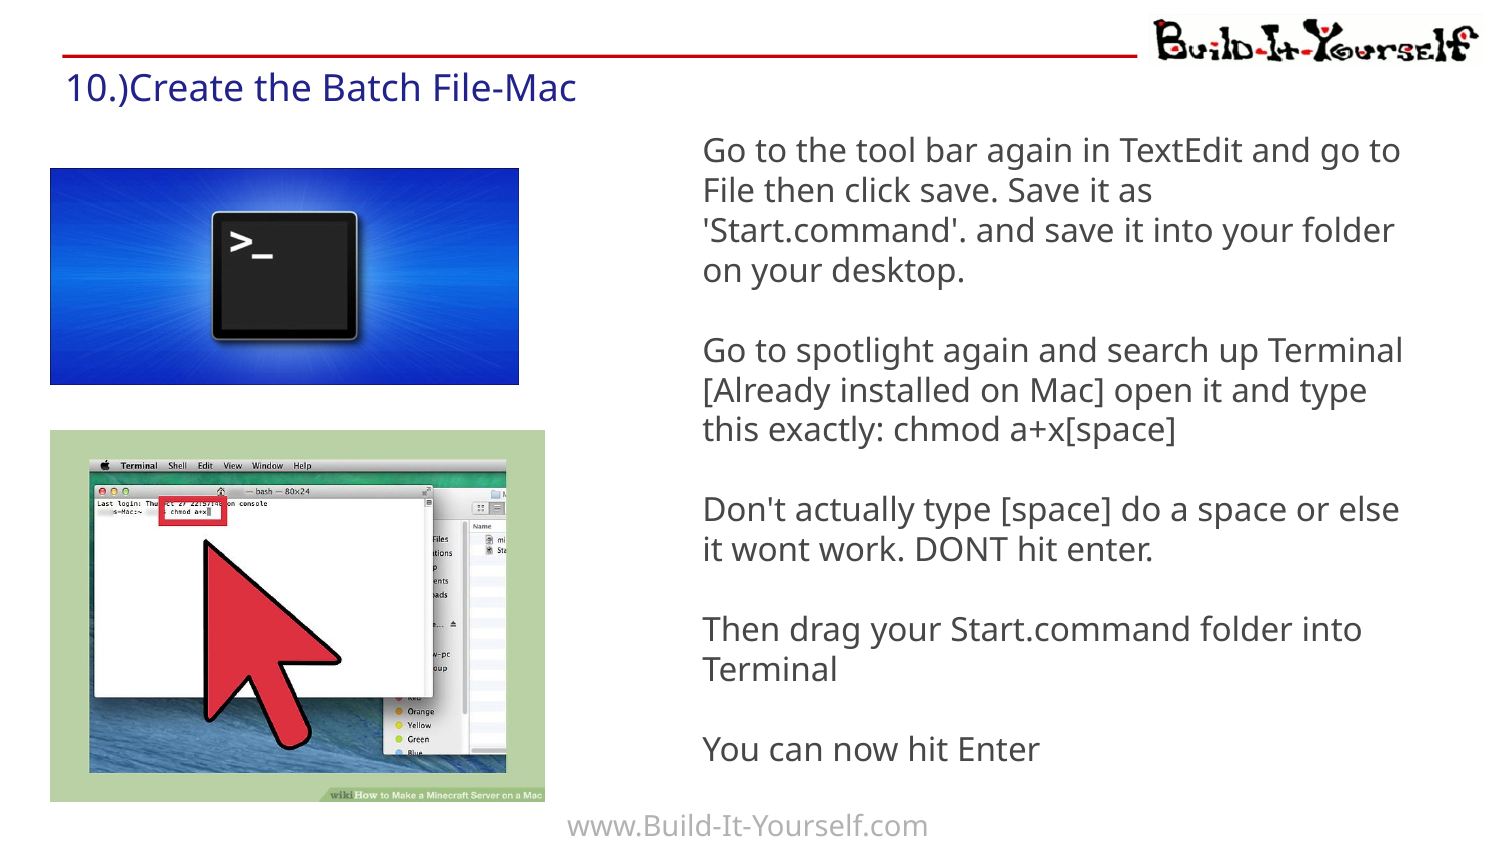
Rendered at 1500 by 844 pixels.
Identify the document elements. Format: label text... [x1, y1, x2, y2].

text_box Go to the tool bar again in TextEdit and go to File then click save. Save it as 'Start.command'. and save it into your folder on your desktop. Go to spotlight again and search up Terminal [Already installed on Mac] open it and type this exactly: chmod a+x[space] Don't actually type [space] do a space or else it wont work. DONT hit enter. Then drag your Start.command folder into Terminal You can now hit Enter [687, 121, 1438, 844]
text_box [62, 14, 1484, 67]
text_box 10.)Create the Batch File-Mac [50, 56, 1063, 104]
picture [49, 168, 519, 385]
picture [49, 430, 545, 802]
